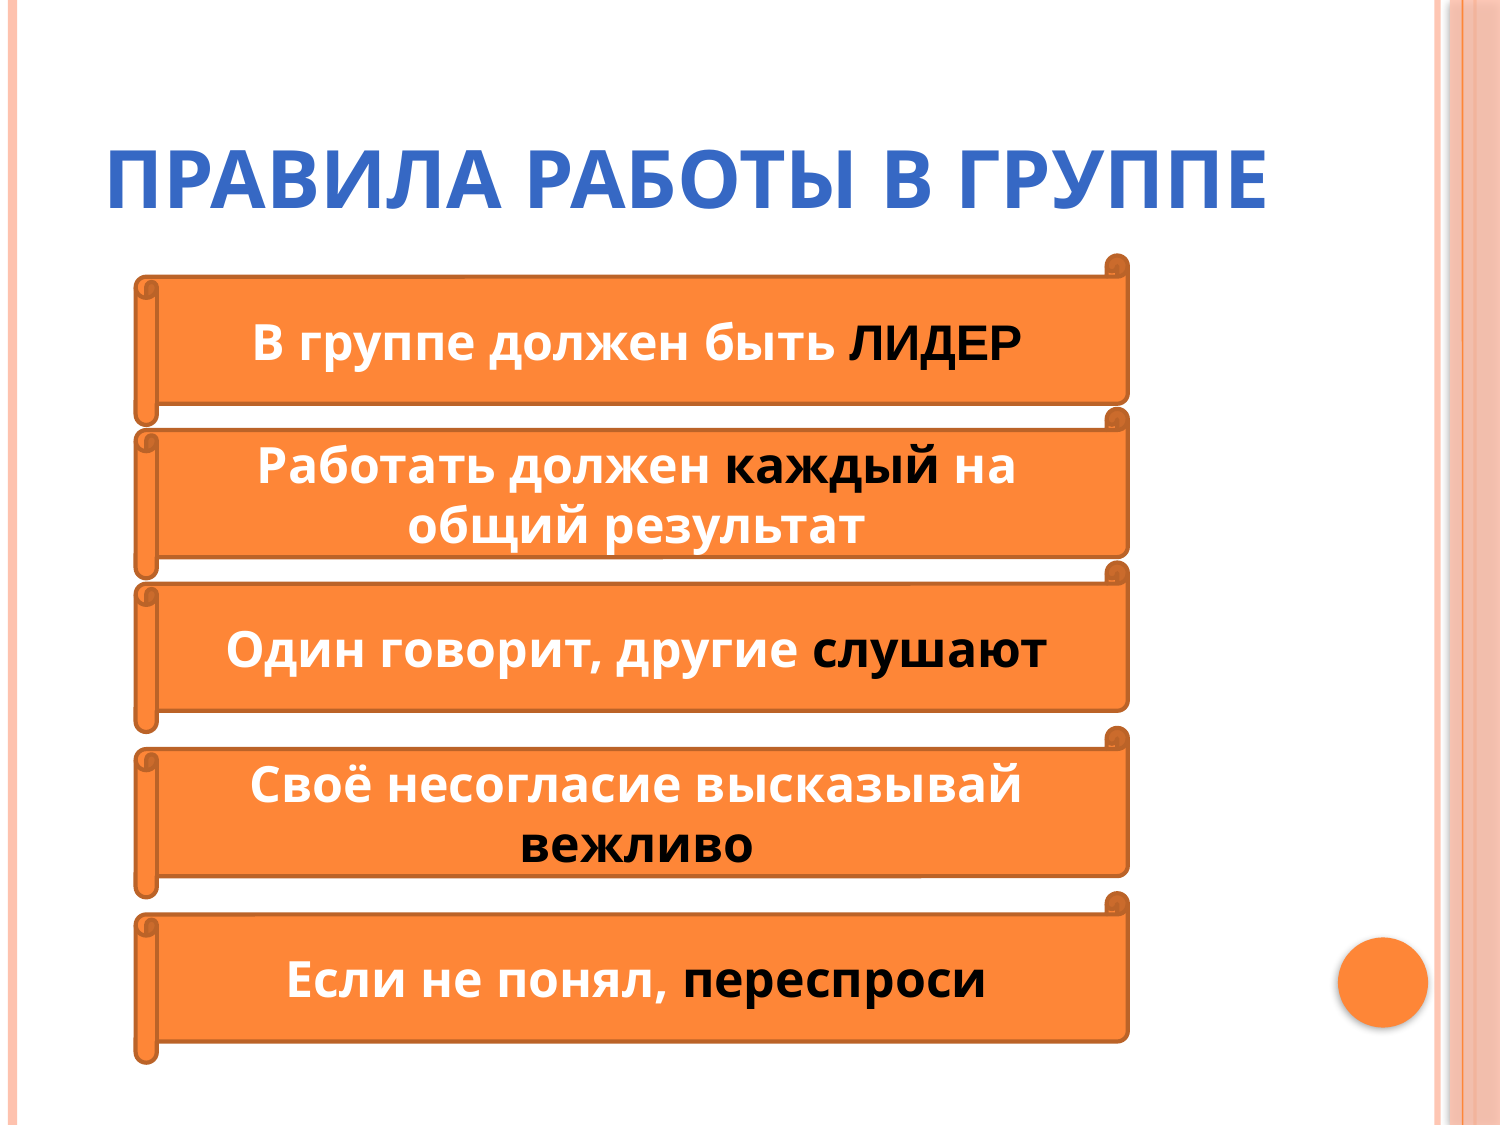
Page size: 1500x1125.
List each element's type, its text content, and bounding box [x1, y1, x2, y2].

text_box Если не понял, переспроси [133, 891, 1130, 1065]
title ПРАВИЛА РАБОТЫ В ГРУППЕ [75, 45, 1300, 233]
text_box В группе должен быть ЛИДЕР [133, 253, 1130, 427]
text_box Работать должен каждый на общий результат [133, 406, 1130, 581]
text_box Своё несогласие высказывай вежливо [133, 725, 1130, 900]
text_box Один говорит, другие слушают [133, 560, 1130, 735]
